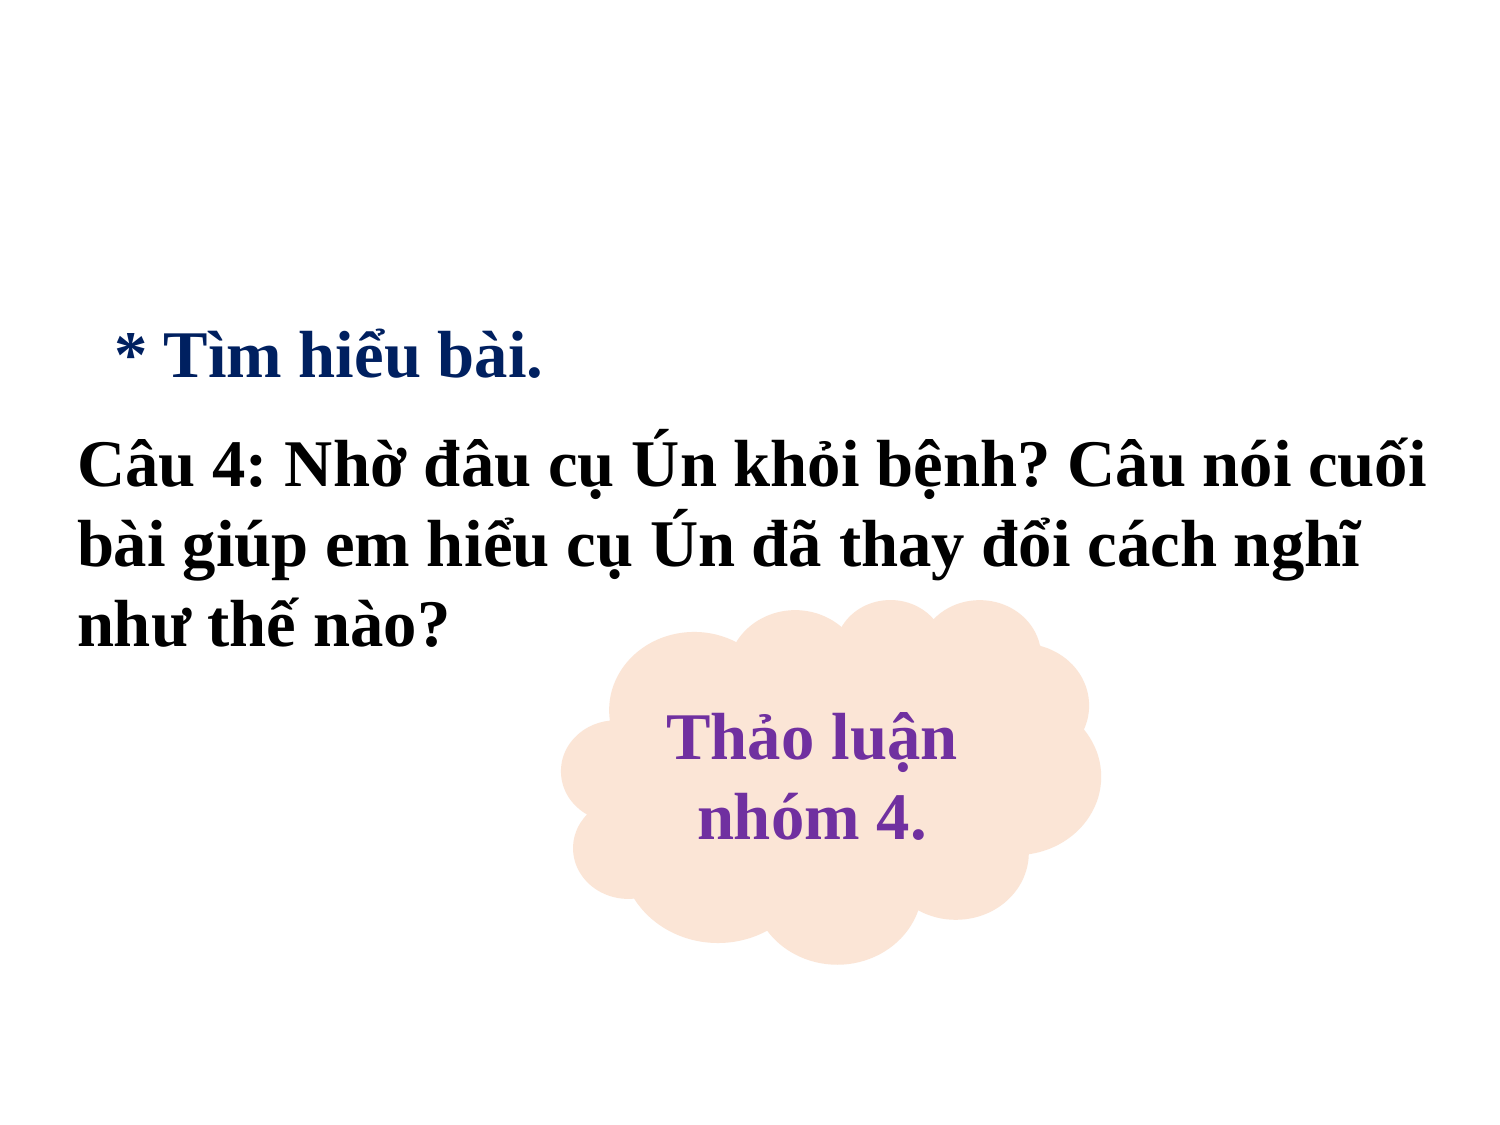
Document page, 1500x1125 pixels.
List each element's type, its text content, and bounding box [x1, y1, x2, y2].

text_box * Tìm hiểu bài. [99, 303, 600, 399]
text_box Thảo luận nhóm 4. [560, 600, 1102, 965]
text_box Câu 4: Nhờ đâu cụ Ún khỏi bệnh? Câu nói cuối bài giúp em hiểu cụ Ún đã thay đổi cách nghĩ như thế nào? [62, 412, 1475, 668]
